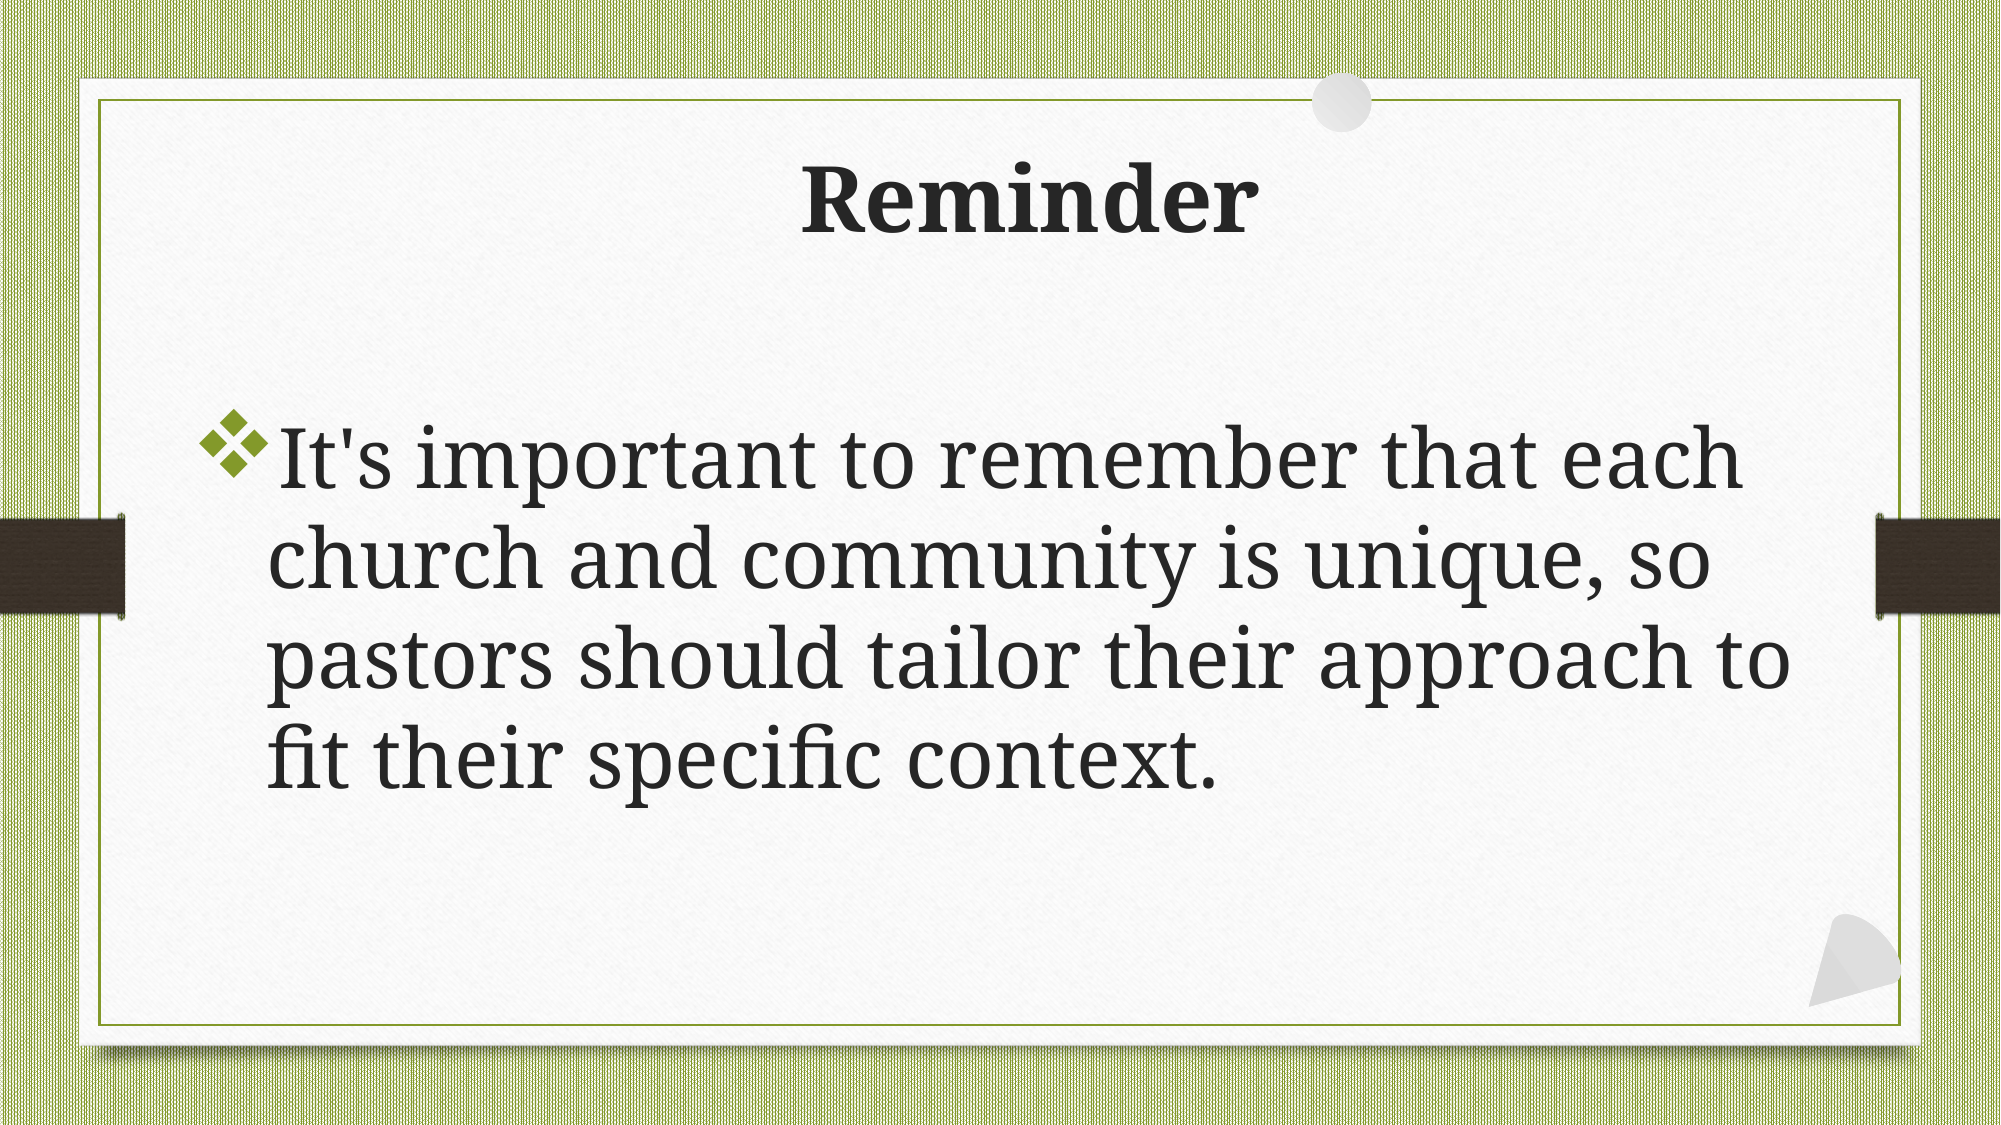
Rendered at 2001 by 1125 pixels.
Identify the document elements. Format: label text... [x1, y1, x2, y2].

picture [0, 0, 2001, 1125]
list It's important to remember that each church and community is unique, so pastors should tailor their approach to fit their specific context. [101, 397, 1898, 785]
title Reminder [163, 116, 1898, 259]
